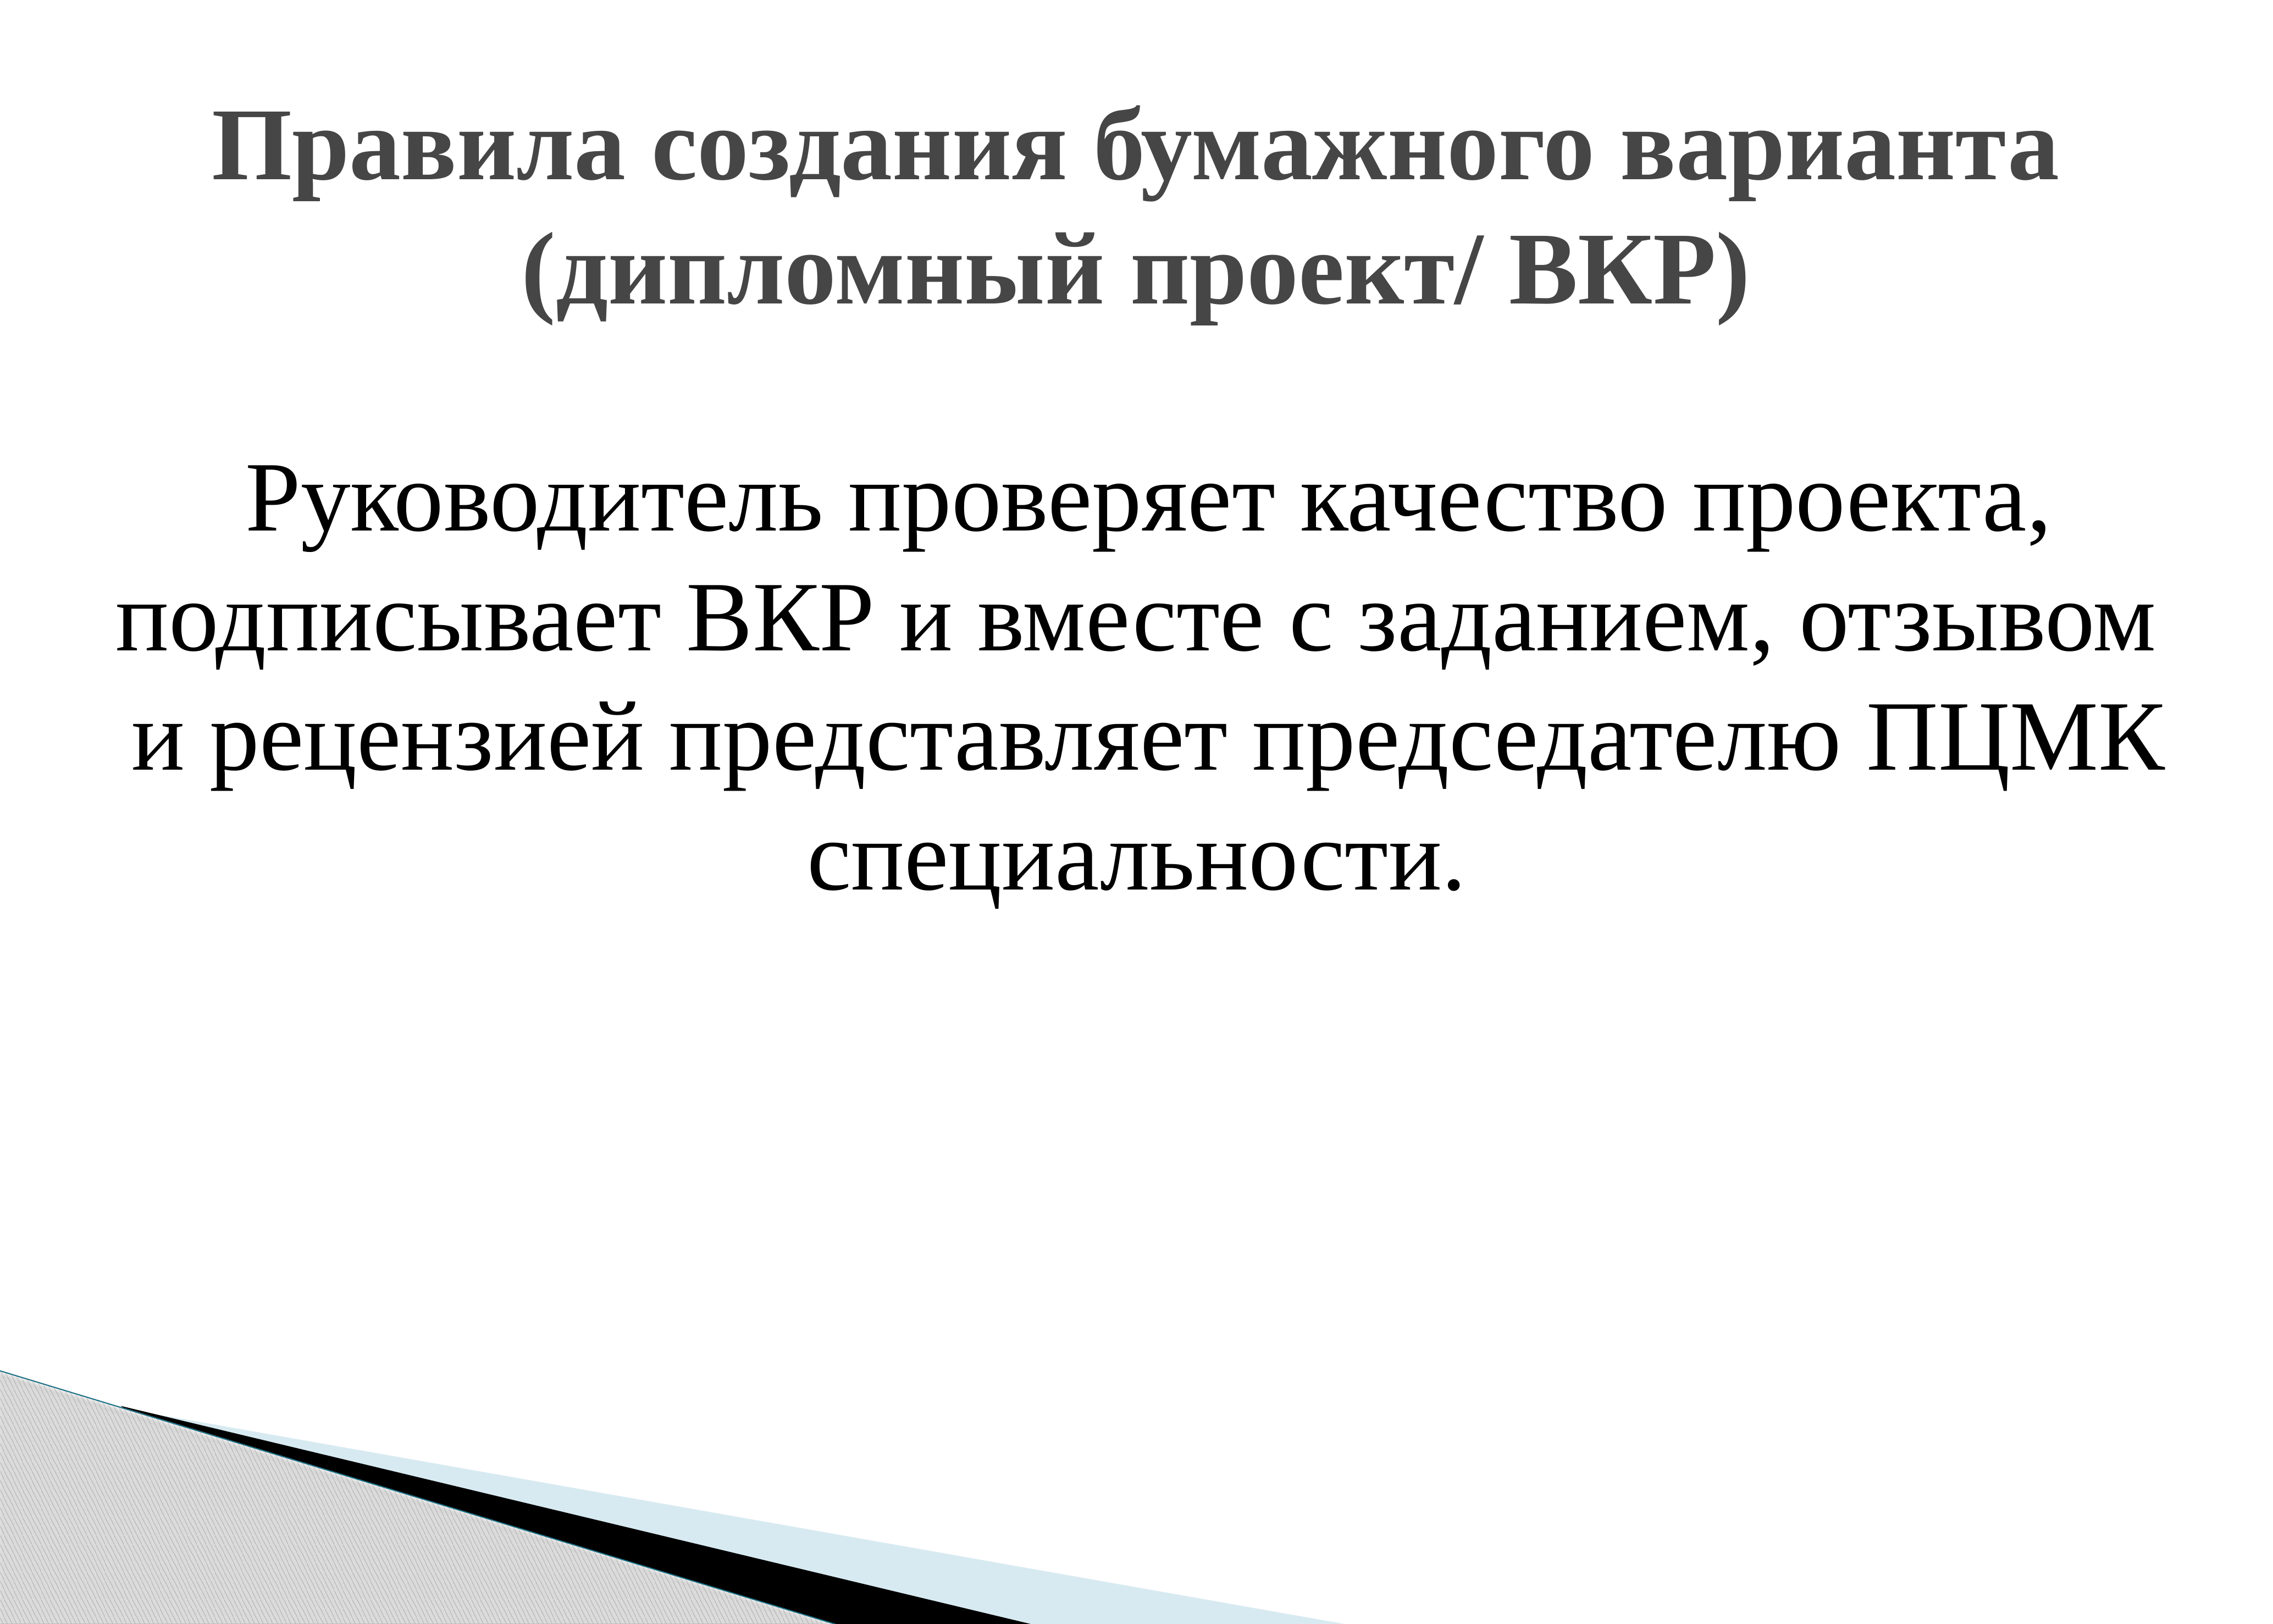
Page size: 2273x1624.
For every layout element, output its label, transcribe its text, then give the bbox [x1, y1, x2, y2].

list Руководитель проверяет качество проекта, подписывает ВКР и вместе с заданием, отзывом и рецензией представляет председателю ПЦМК специальности. [0, 420, 2273, 1624]
title Правила создания бумажного варианта (дипломный проект/ ВКР) [113, 65, 2159, 336]
